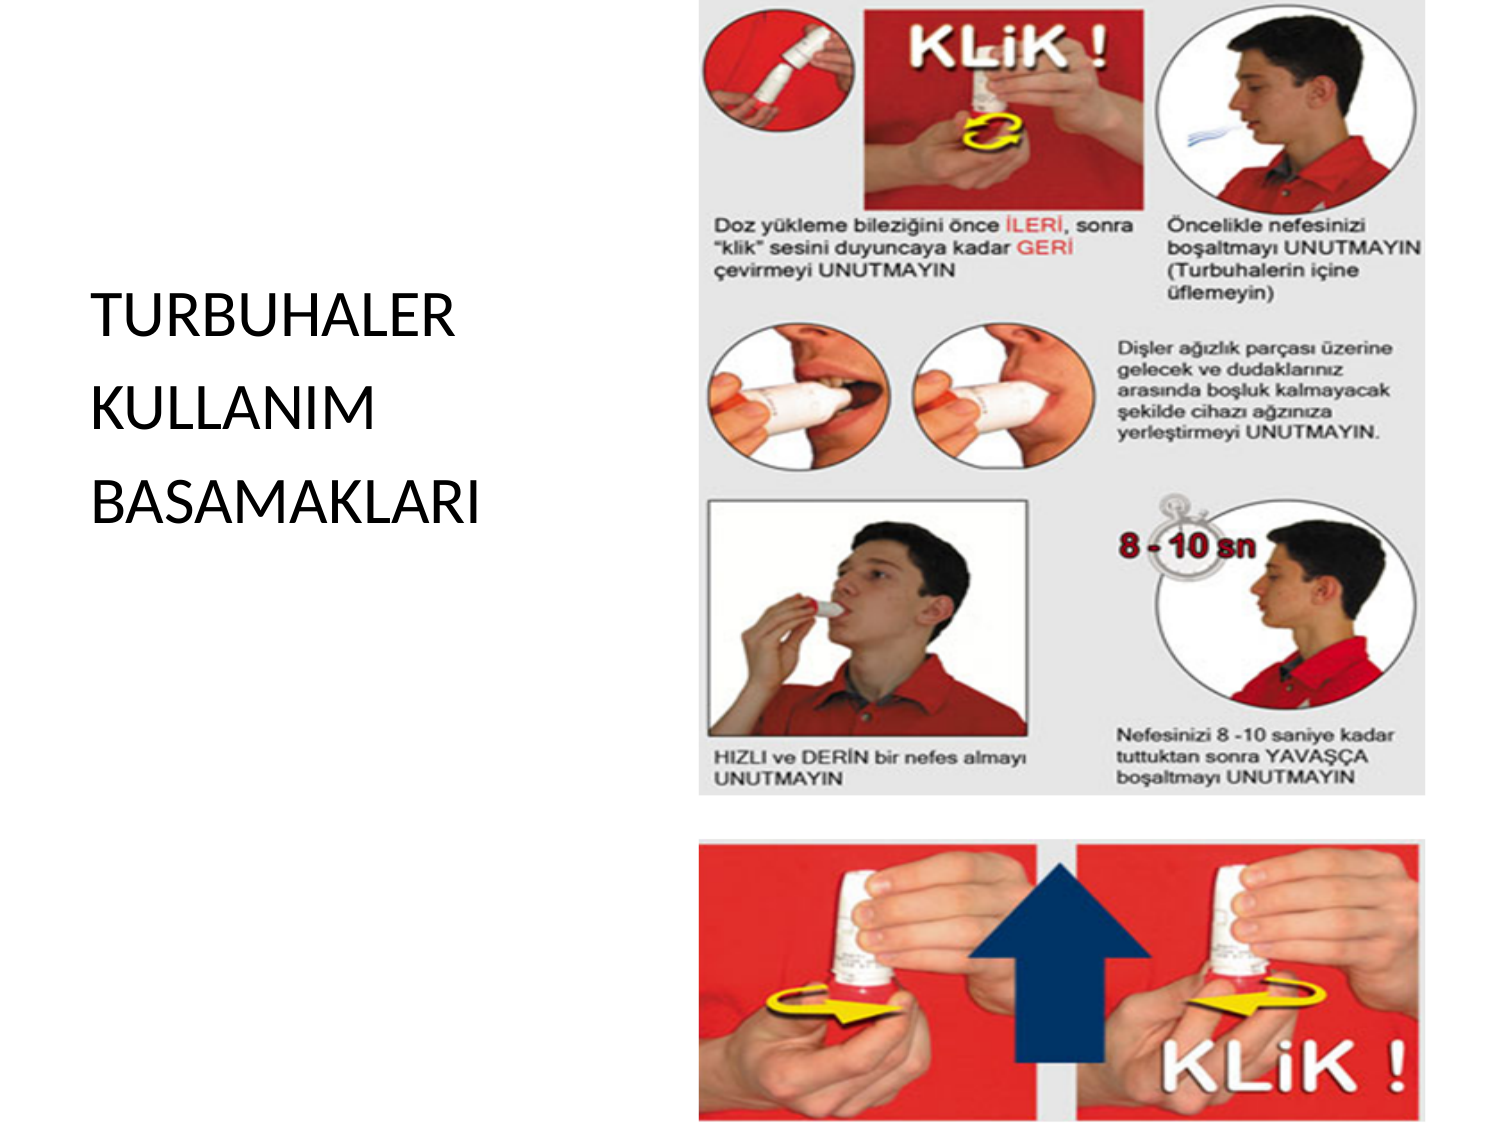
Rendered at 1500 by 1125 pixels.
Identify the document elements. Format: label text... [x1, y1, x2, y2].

list TURBUHALER KULLANIM BASAMAKLARI [75, 262, 685, 1094]
picture [690, 0, 1433, 1125]
